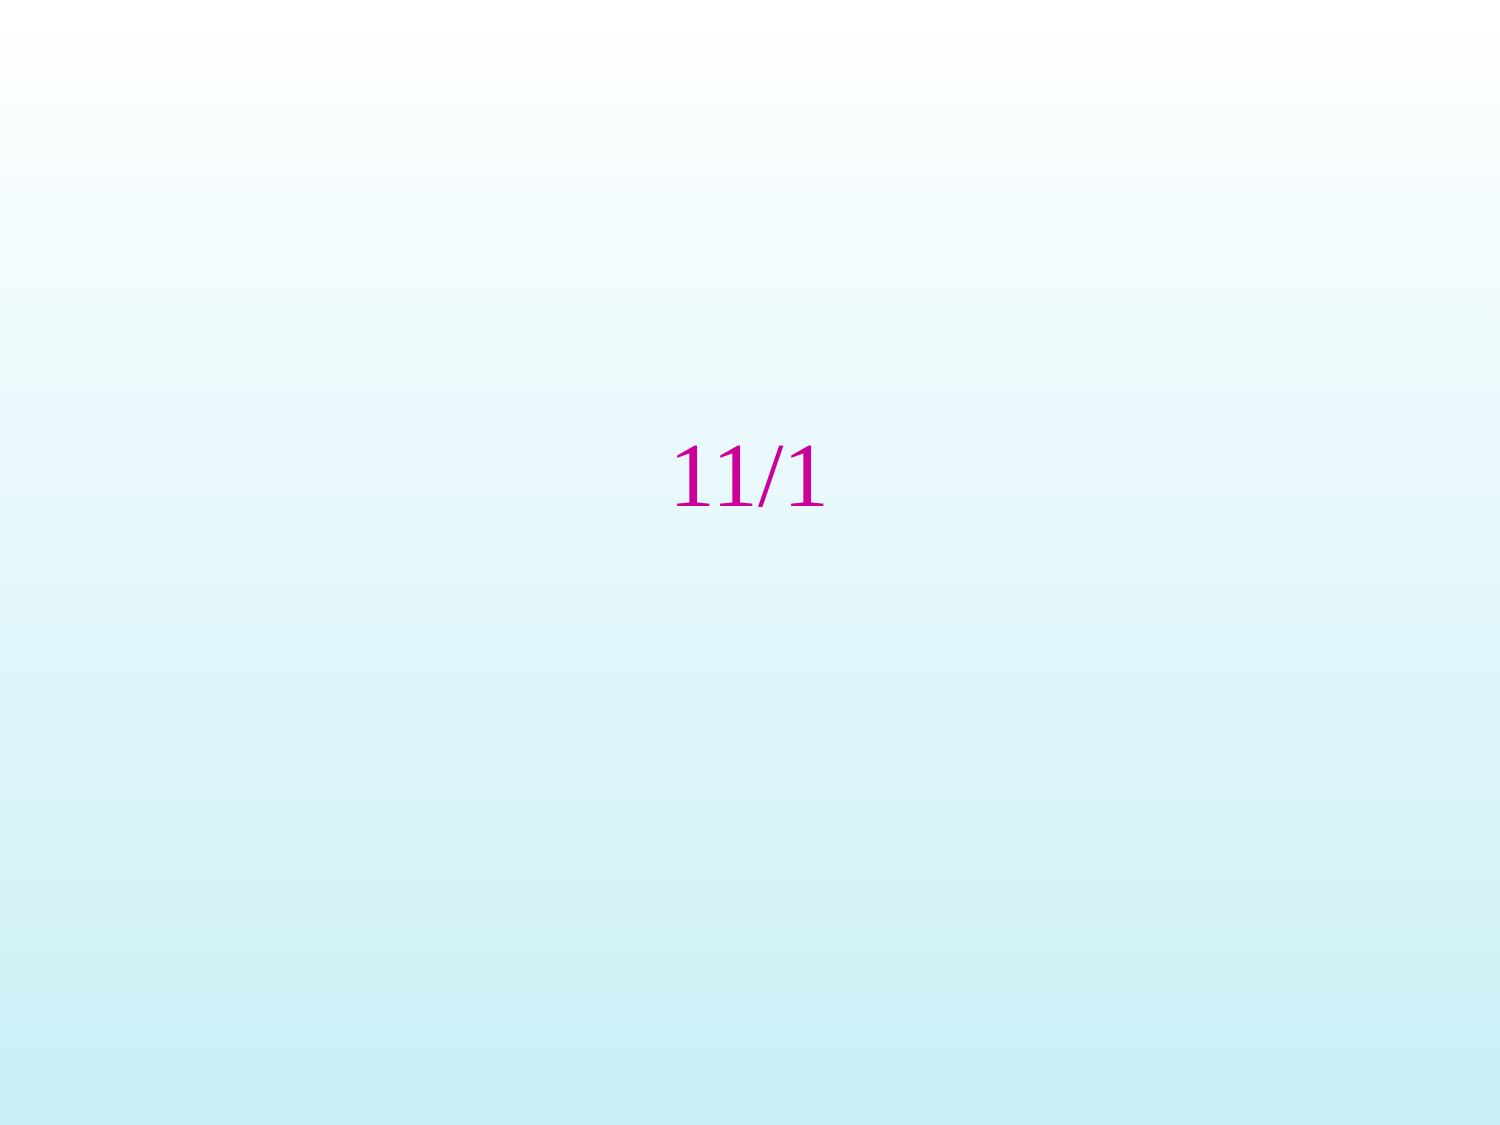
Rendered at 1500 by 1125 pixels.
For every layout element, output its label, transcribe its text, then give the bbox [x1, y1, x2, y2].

title 11/1 [112, 349, 1388, 591]
